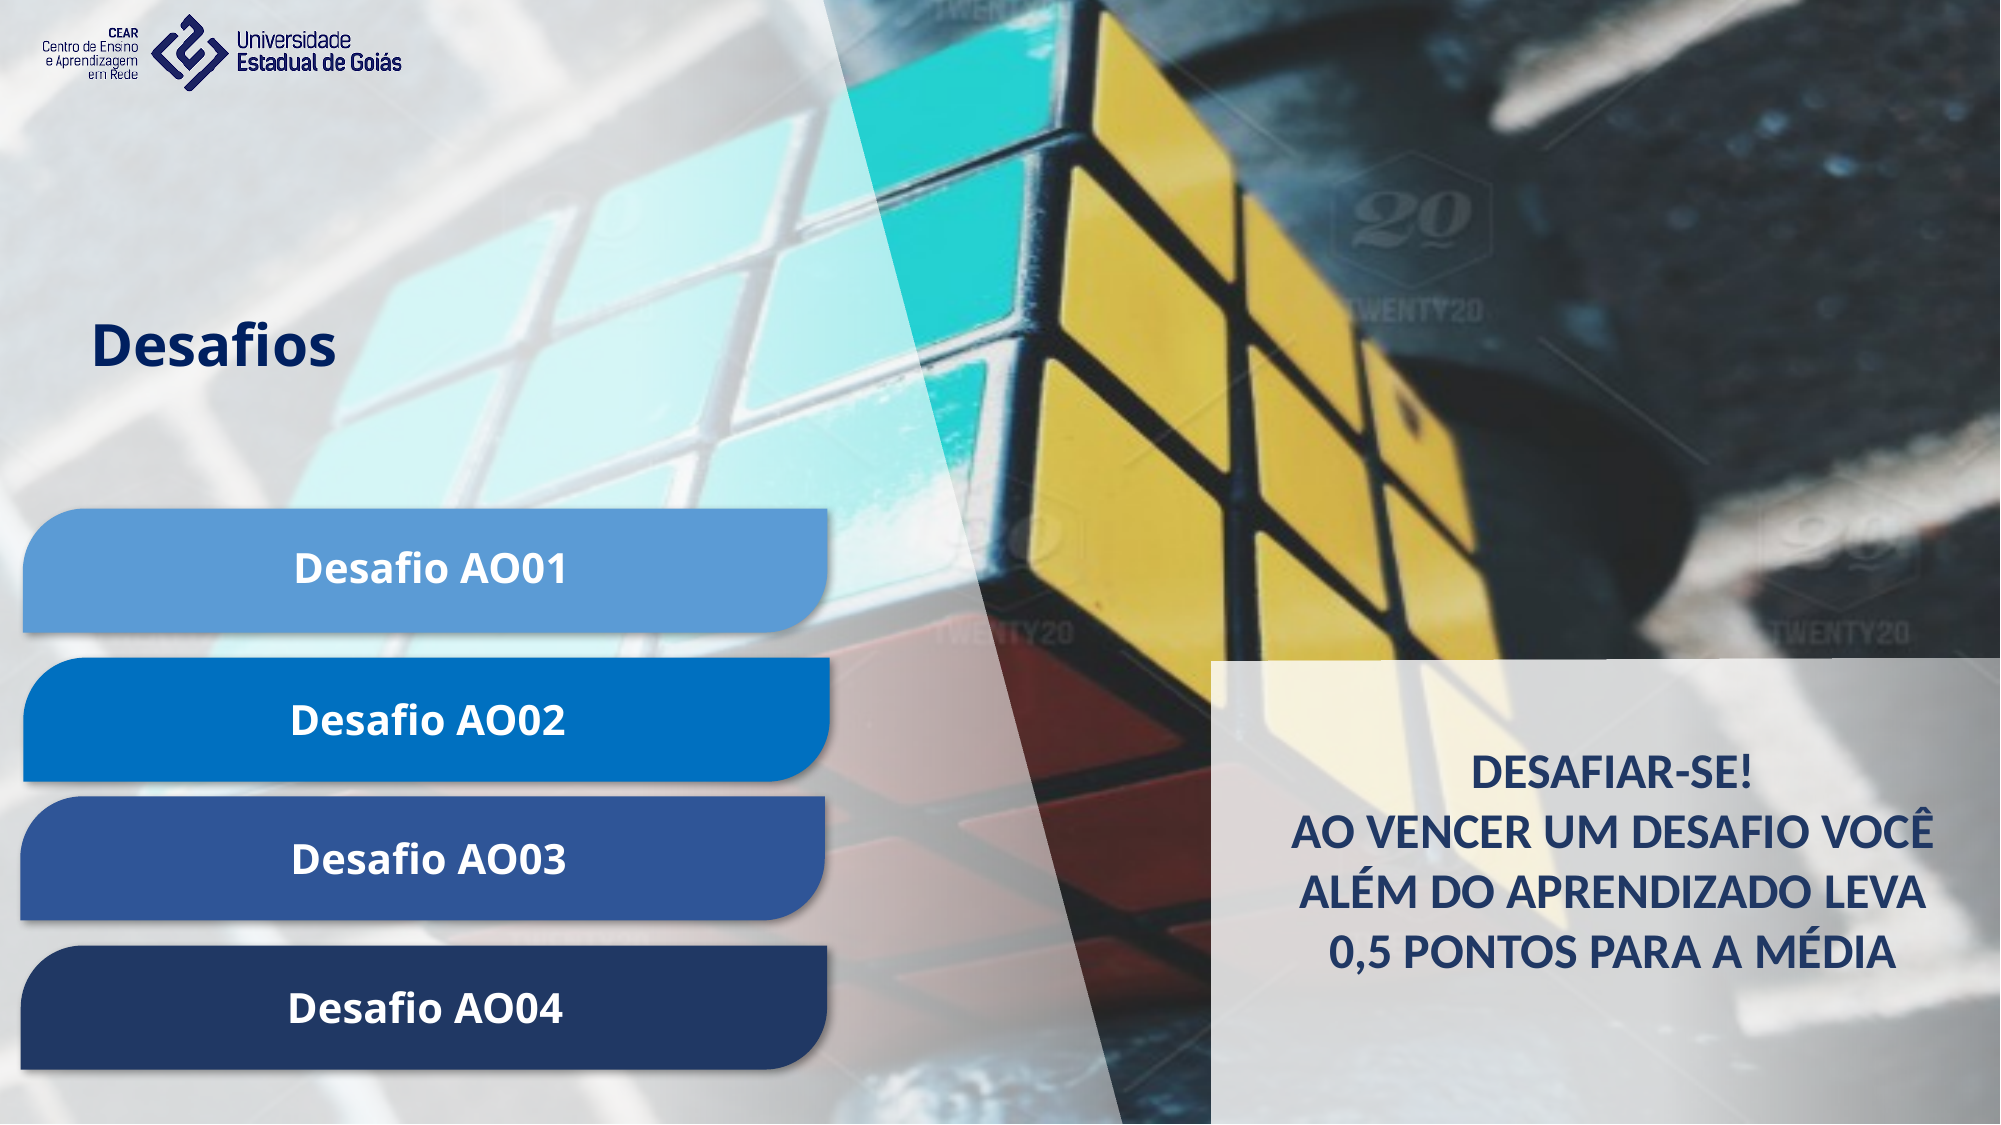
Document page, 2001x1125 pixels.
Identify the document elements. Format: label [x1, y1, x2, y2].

text_box [20, 796, 836, 921]
text_box [22, 508, 838, 633]
picture [0, 0, 2000, 1124]
text_box [1211, 657, 2000, 1125]
text_box [20, 657, 836, 782]
text_box [17, 945, 833, 1070]
